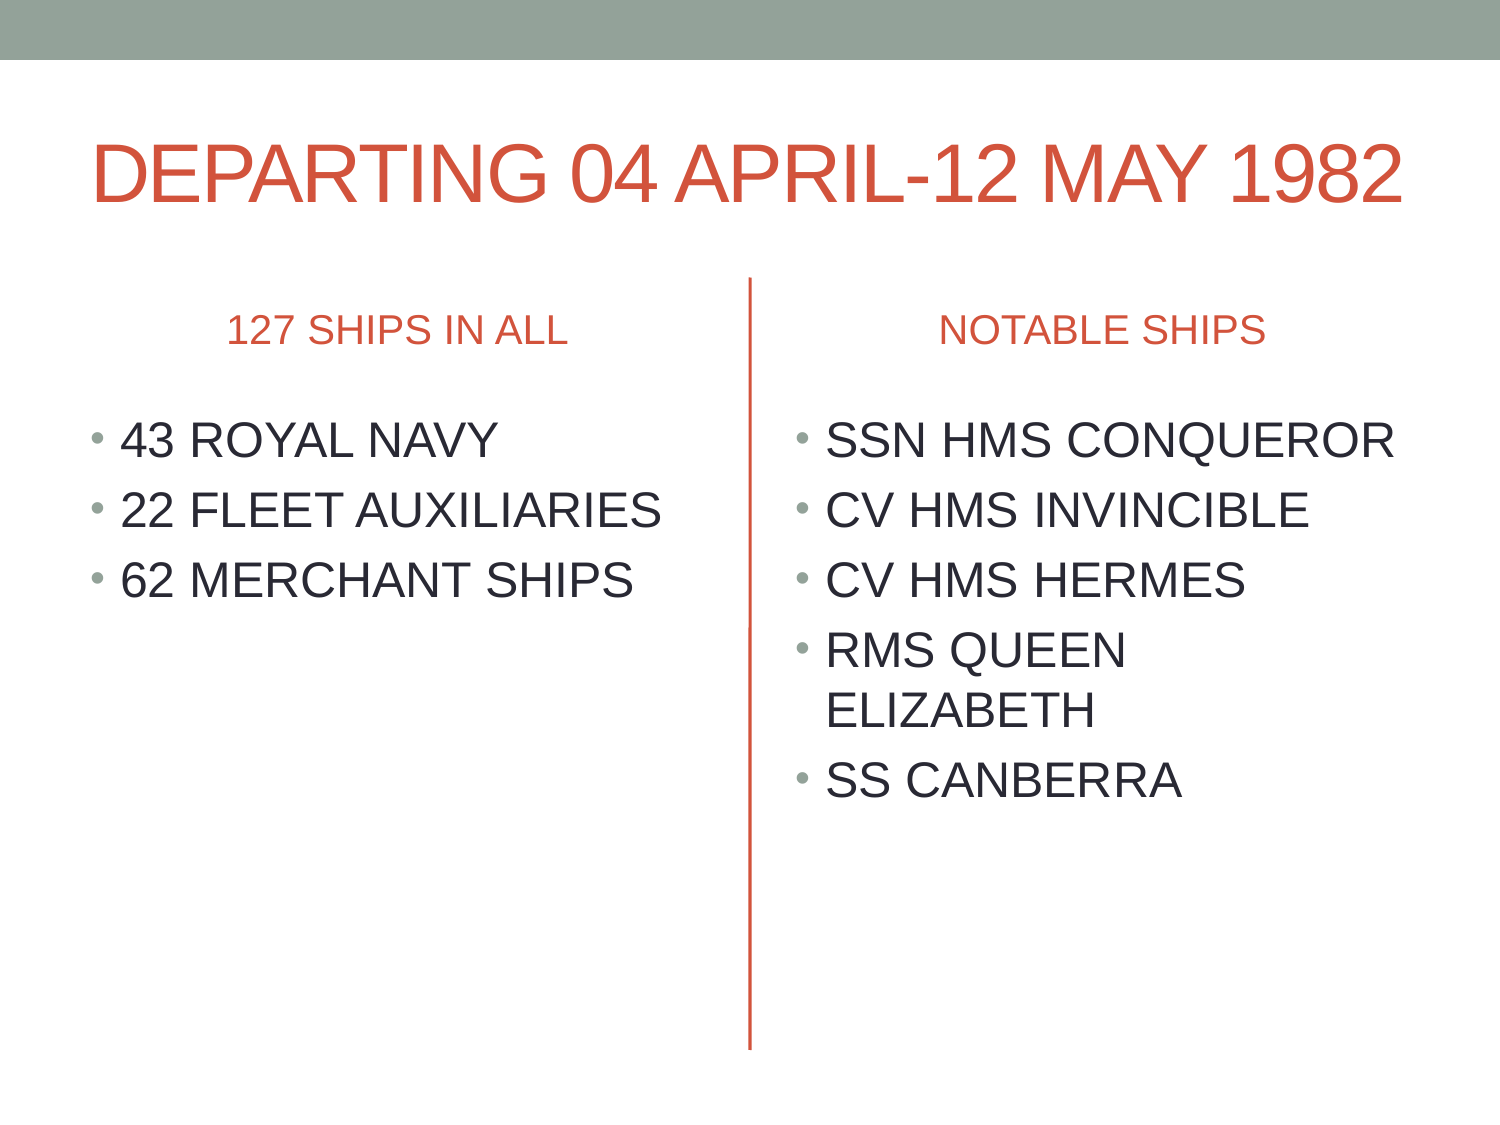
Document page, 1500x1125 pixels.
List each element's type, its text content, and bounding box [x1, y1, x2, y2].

list SSN HMS CONQUEROR CV HMS INVINCIBLE CV HMS HERMES RMS QUEEN ELIZABETH SS CANBERRA [780, 399, 1425, 1049]
list 43 ROYAL NAVY 22 FLEET AUXILIARIES 62 MERCHANT SHIPS [75, 399, 720, 1049]
list 127 SHIPS IN ALL [75, 275, 720, 380]
list NOTABLE SHIPS [780, 275, 1425, 380]
title DEPARTING 04 APRIL-12 MAY 1982 [75, 87, 1425, 250]
